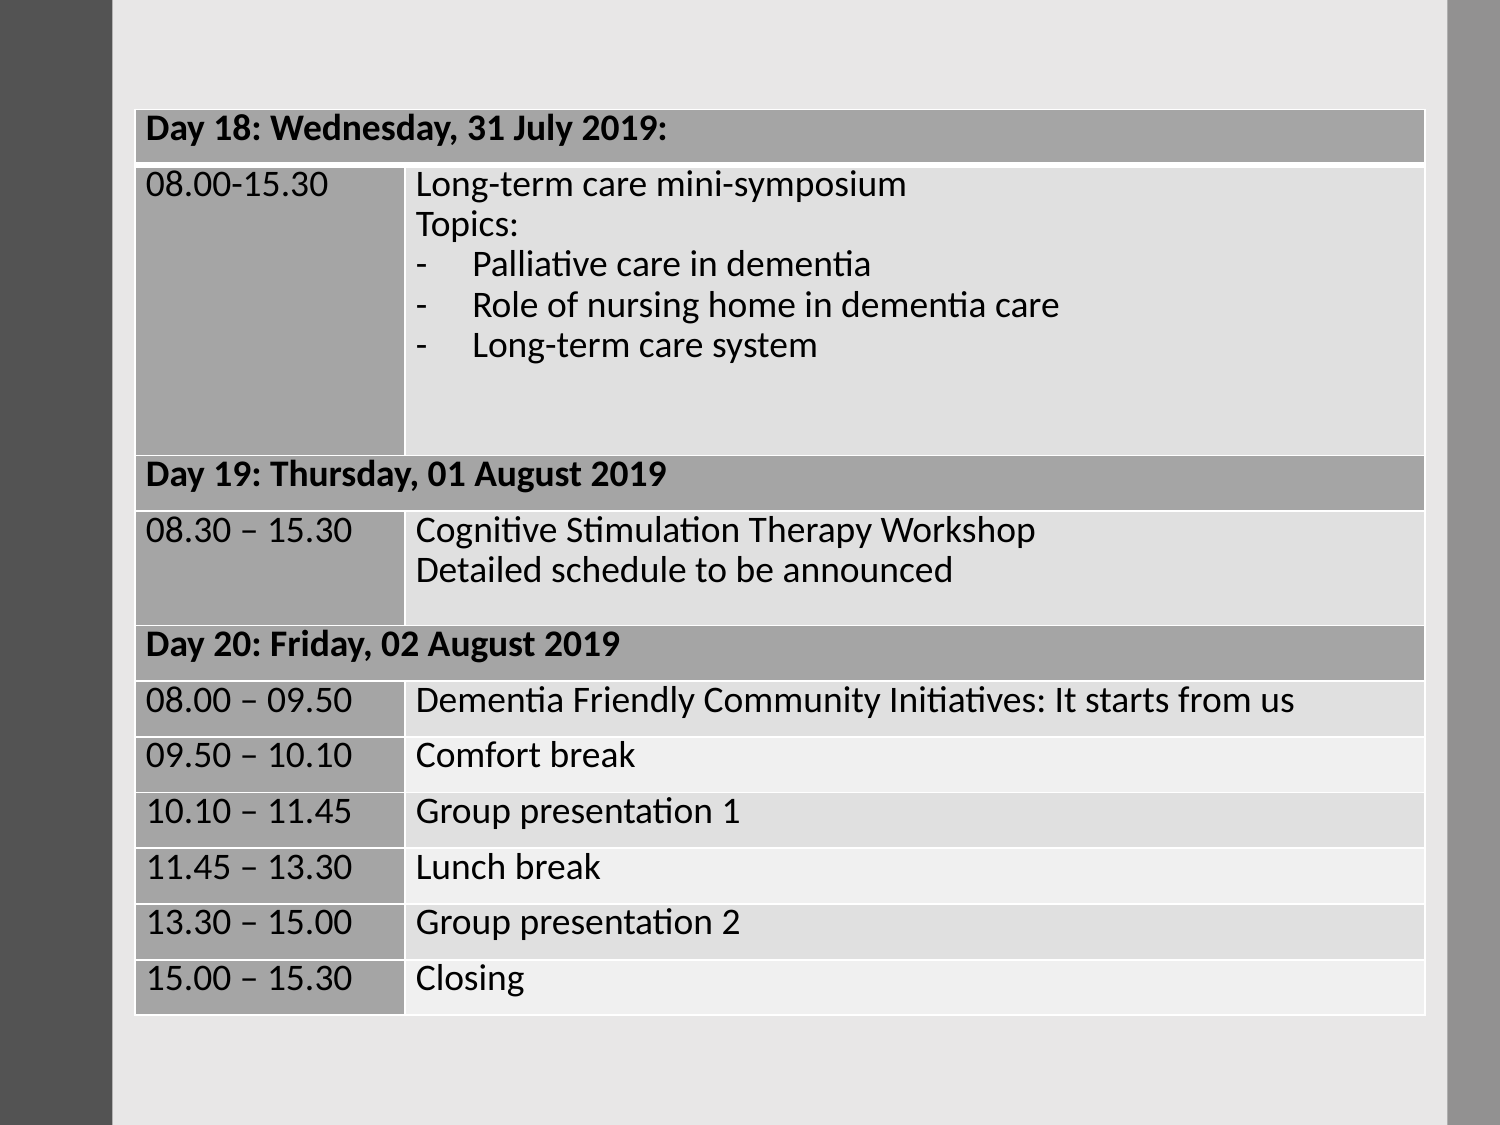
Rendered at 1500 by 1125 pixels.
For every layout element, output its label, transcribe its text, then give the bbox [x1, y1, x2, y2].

table_cell Long-term care mini-symposium Topics: Palliative care in dementia Role of nursing home in dementia care Long-term care system [406, 168, 1424, 455]
table_cell 10.10 – 11.45 [136, 793, 404, 847]
table_cell 09.50 – 10.10 [136, 738, 404, 792]
table_cell Lunch break [406, 849, 1424, 903]
table_cell Cognitive Stimulation Therapy Workshop Detailed schedule to be announced [406, 512, 1424, 625]
table_cell Group presentation 1 [406, 793, 1424, 847]
table_cell Dementia Friendly Community Initiatives: It starts from us [406, 682, 1424, 736]
text_box [1446, 0, 1500, 1125]
text_box [113, 0, 1446, 1125]
table_cell 08.30 – 15.30 [136, 512, 404, 625]
table_cell Closing [406, 961, 1424, 1014]
table_cell 08.00-15.30 [136, 168, 404, 455]
table_cell Day 20: Friday, 02 August 2019 [136, 626, 1424, 680]
table_cell 08.00 – 09.50 [136, 682, 404, 736]
table_header Day 18: Wednesday, 31 July 2019: [136, 110, 1424, 162]
table_cell Group presentation 2 [406, 905, 1424, 959]
table_cell Day 19: Thursday, 01 August 2019 [136, 456, 1424, 510]
table_cell 13.30 – 15.00 [136, 905, 404, 959]
table_cell Comfort break [406, 738, 1424, 792]
table_cell 15.00 – 15.30 [136, 961, 404, 1014]
table_cell 11.45 – 13.30 [136, 849, 404, 903]
text_box [0, 0, 113, 1125]
